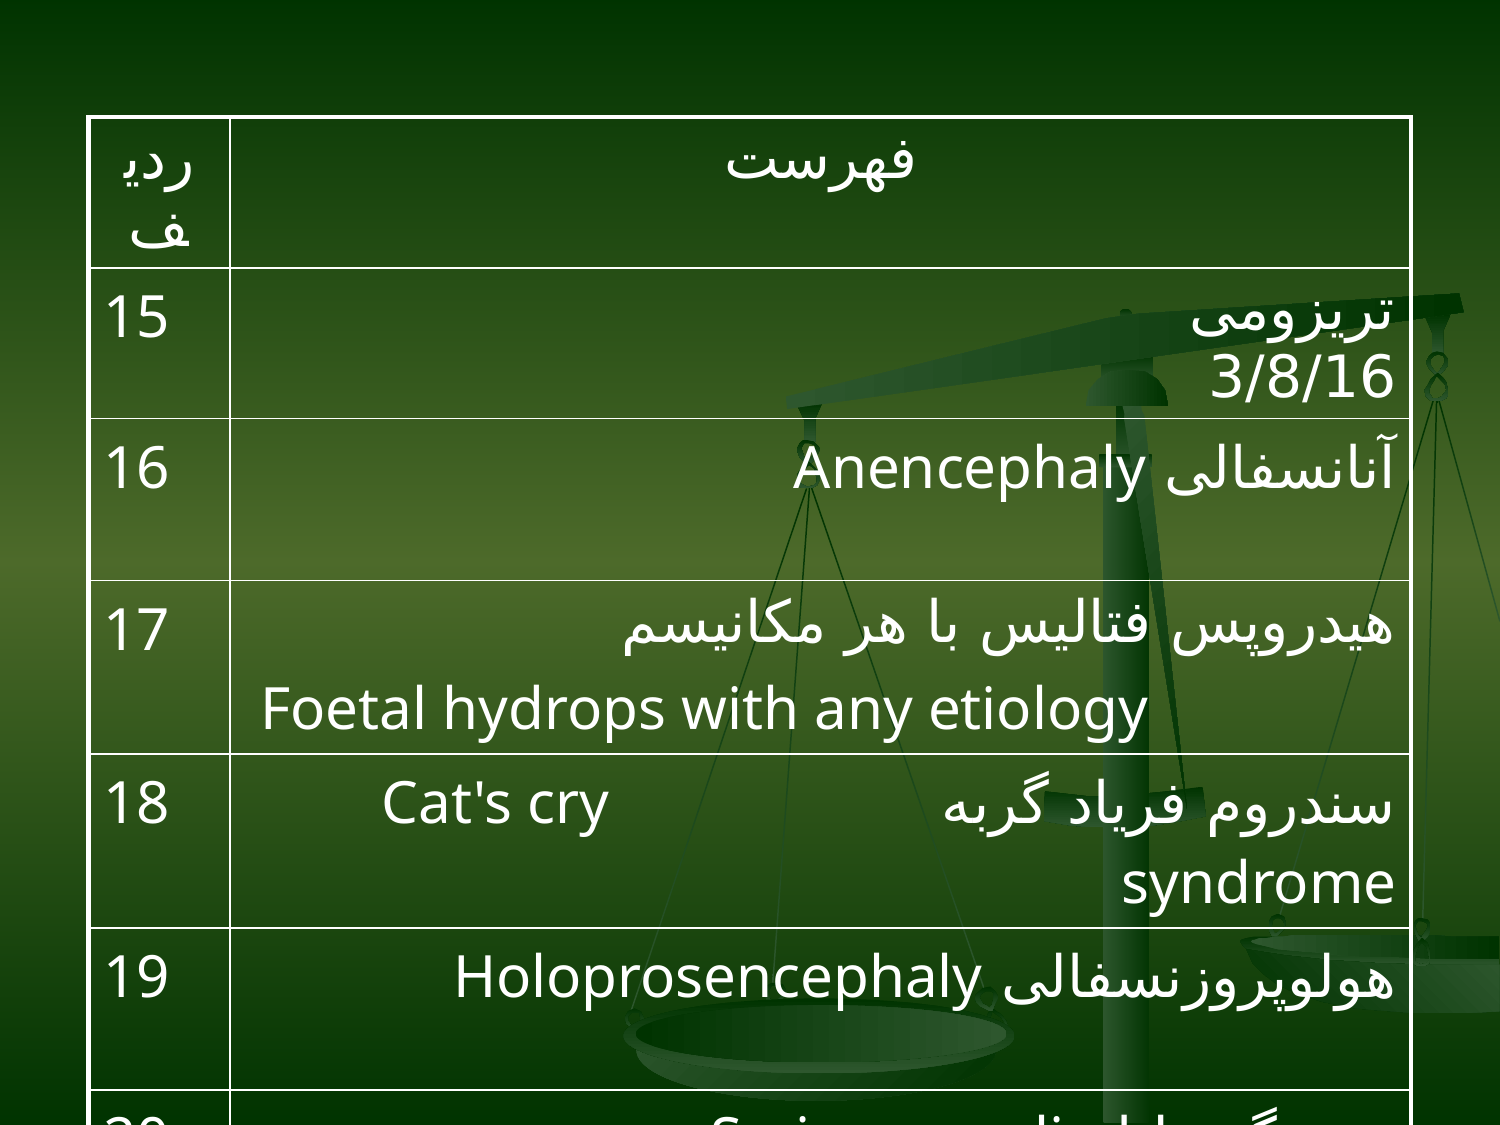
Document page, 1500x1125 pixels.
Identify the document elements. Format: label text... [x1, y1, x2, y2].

table_cell 15 [91, 269, 229, 418]
table_cell سیرنگومیلیا Syringomyelia [231, 1091, 1409, 1125]
table_cell سندروم فریاد گربه Cat's cry syndrome [231, 755, 1409, 927]
table_header ردیف [91, 119, 229, 267]
table_cell تریزومی 3/8/16 [231, 269, 1409, 418]
table_cell 20 [91, 1091, 229, 1125]
table_cell آنانسفالی Anencephaly [231, 419, 1409, 580]
table_cell 19 [91, 929, 229, 1089]
table_cell هولوپروزنسفالی Holoprosencephaly [231, 929, 1409, 1089]
table_cell 18 [91, 755, 229, 927]
table_cell 17 [91, 581, 229, 753]
table_header فهرست [231, 119, 1409, 267]
table_cell هیدروپس فتالیس با هر مکانیسم Foetal hydrops with any etiology [231, 581, 1409, 753]
table_cell 16 [91, 419, 229, 580]
